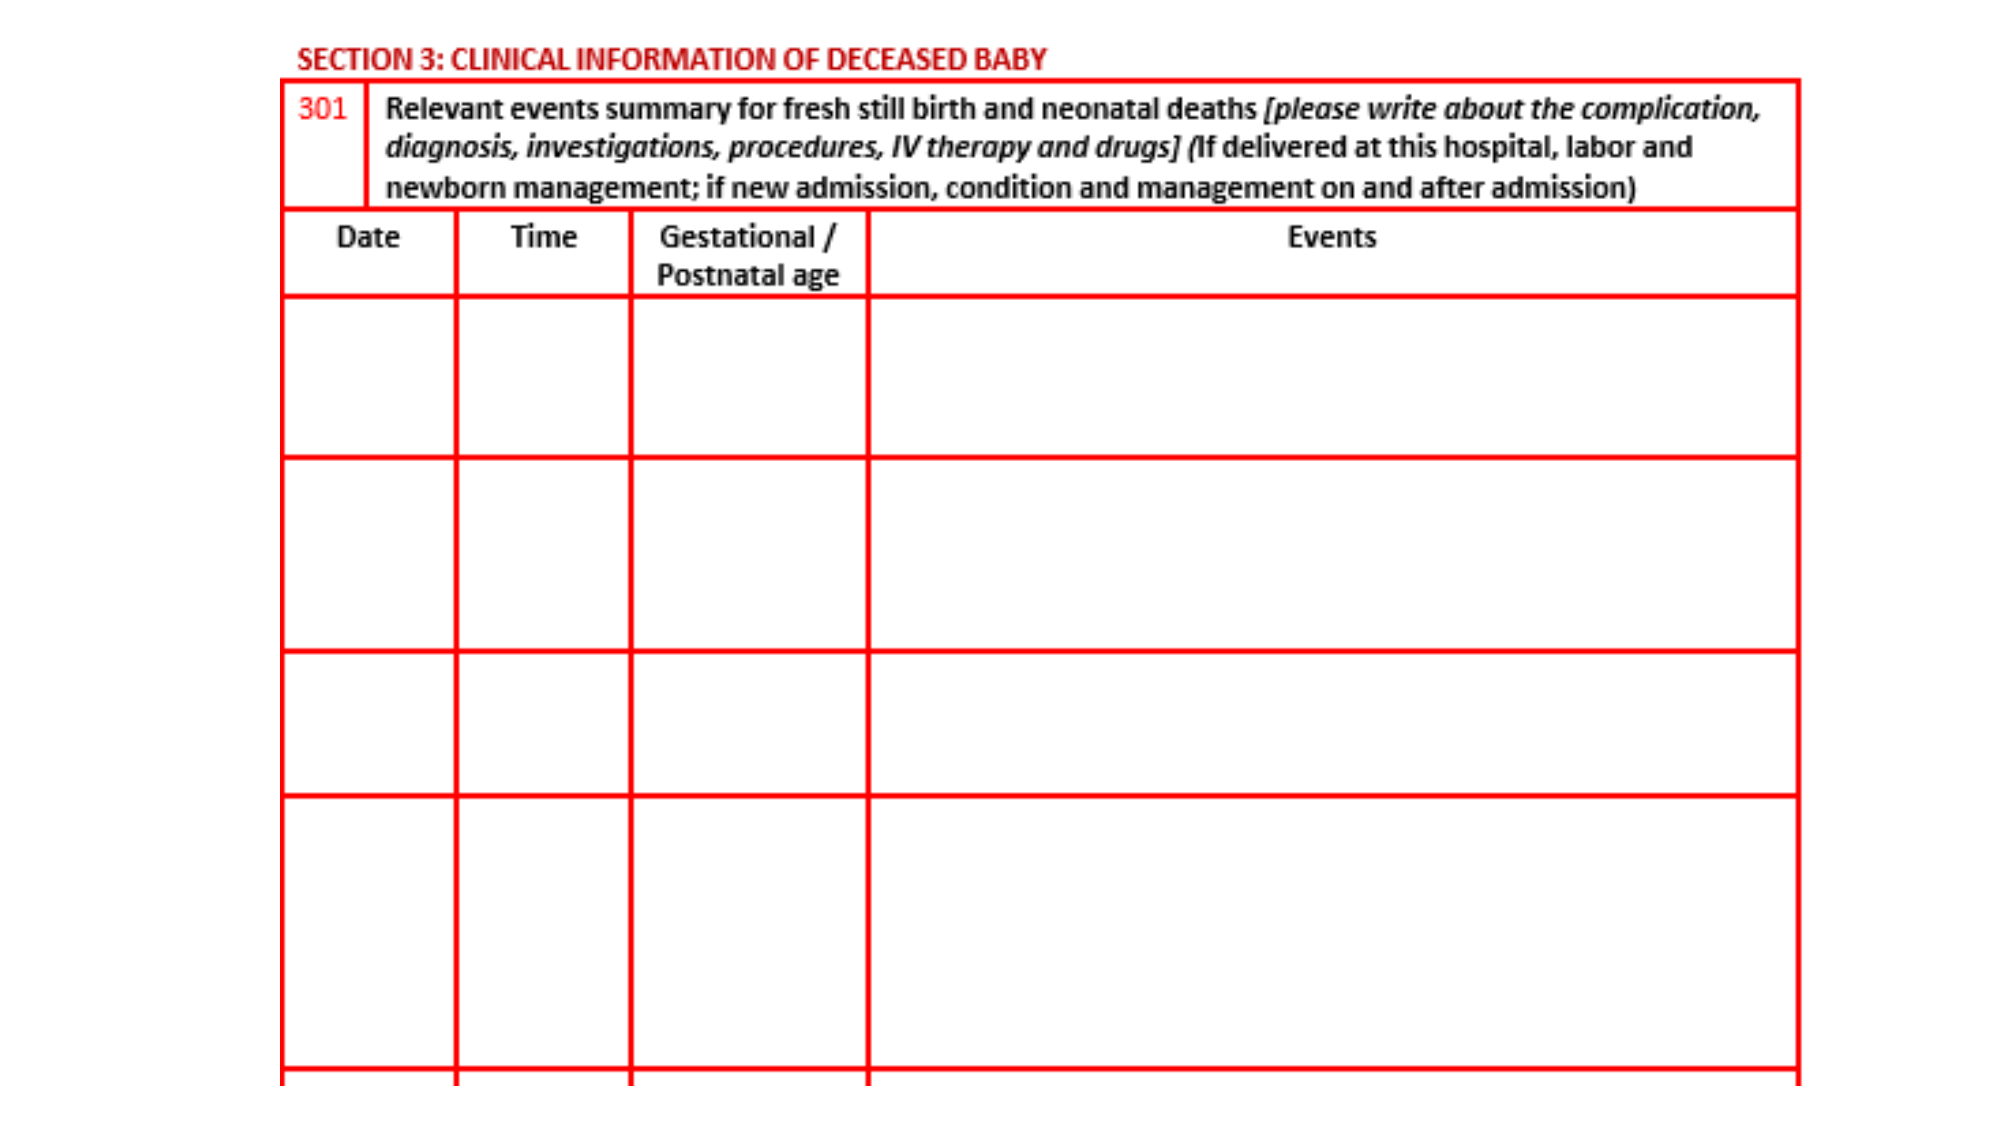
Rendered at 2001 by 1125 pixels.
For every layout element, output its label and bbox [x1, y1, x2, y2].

picture [280, 38, 1814, 1086]
